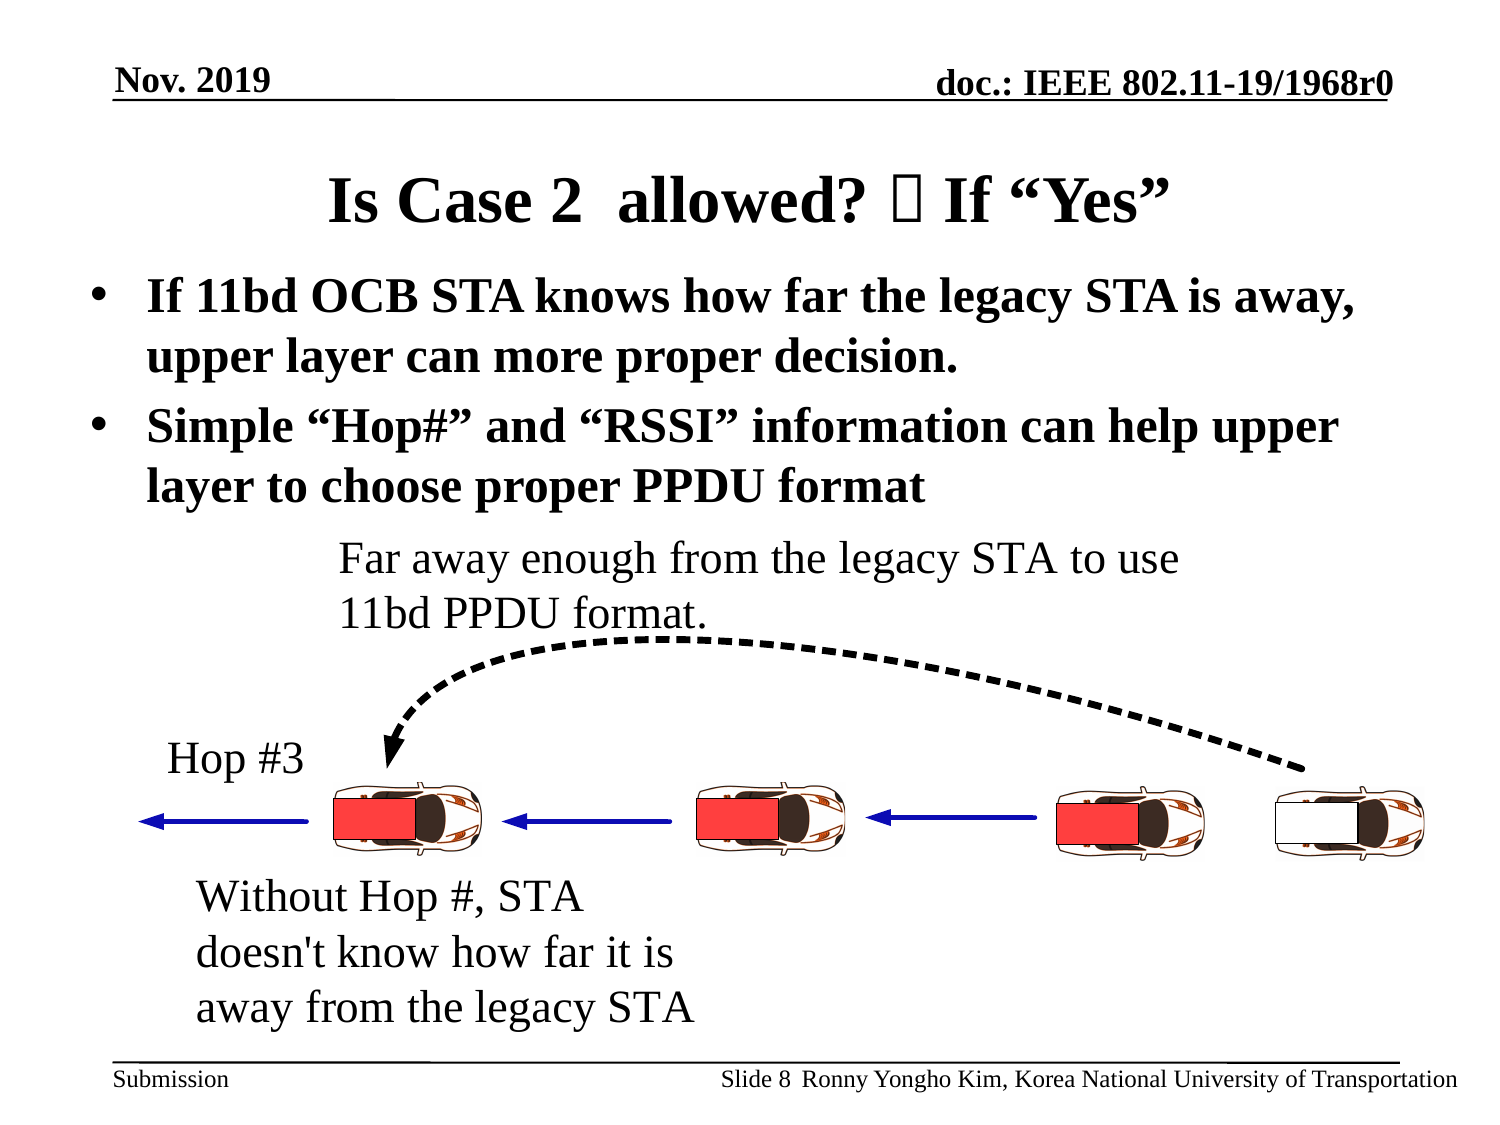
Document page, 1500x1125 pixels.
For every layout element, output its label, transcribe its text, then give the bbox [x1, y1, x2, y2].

title Is Case 2 allowed?  If “Yes” [74, 101, 1426, 255]
picture [136, 518, 1426, 1057]
list If 11bd OCB STA knows how far the legacy STA is away, upper layer can more proper decision. Simple “Hop#” and “RSSI” information can help upper layer to choose proper PPDU format [74, 255, 1426, 1062]
